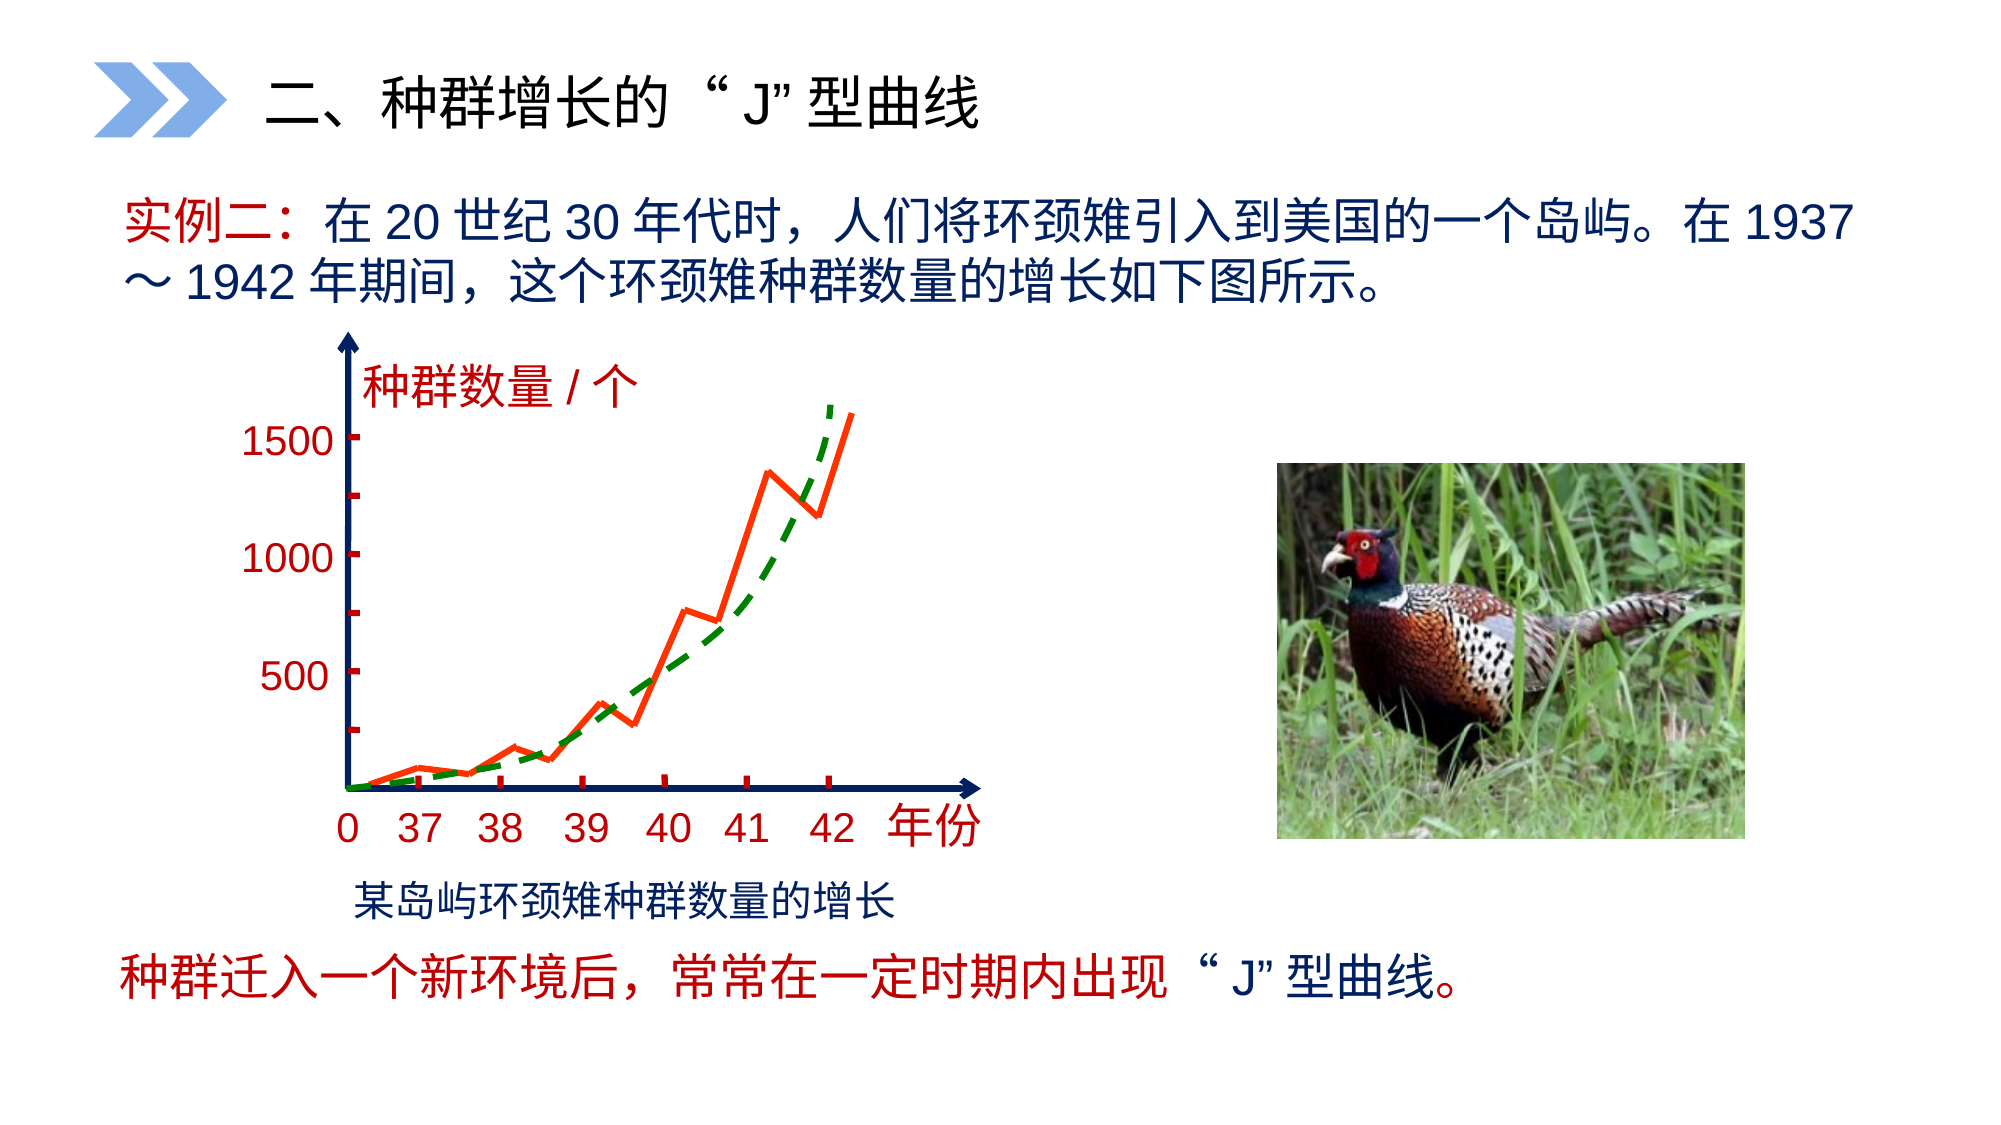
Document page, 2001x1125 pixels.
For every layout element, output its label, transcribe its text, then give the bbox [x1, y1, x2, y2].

picture [1277, 463, 1745, 839]
text_box 种群迁入一个新环境后，常常在一定时期内出现“J”型曲线。 [105, 938, 1890, 1013]
text_box 二、种群增长的“J”型曲线 [248, 66, 1088, 137]
text_box 500 [244, 640, 345, 706]
text_box 实例二：在20世纪30年代时，人们将环颈雉引入到美国的一个岛屿。在1937～1942年期间，这个环颈雉种群数量的增长如下图所示。 [108, 182, 1900, 318]
text_box 41 [708, 793, 786, 859]
text_box 1500 [226, 406, 349, 472]
text_box 1000 [226, 523, 349, 559]
text_box [821, 404, 831, 412]
text_box 37 [382, 793, 459, 859]
text_box 40 [630, 793, 708, 859]
text_box 1000 [226, 561, 349, 589]
text_box 种群数量/个 [348, 349, 689, 422]
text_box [367, 412, 852, 777]
text_box 42 [794, 793, 871, 859]
text_box 39 [548, 793, 625, 859]
text_box 年份 [871, 788, 1001, 861]
text_box [346, 772, 434, 789]
text_box 38 [462, 793, 539, 859]
text_box 0 [321, 793, 375, 859]
text_box 某岛屿环颈雉种群数量的增长 [350, 873, 1116, 927]
